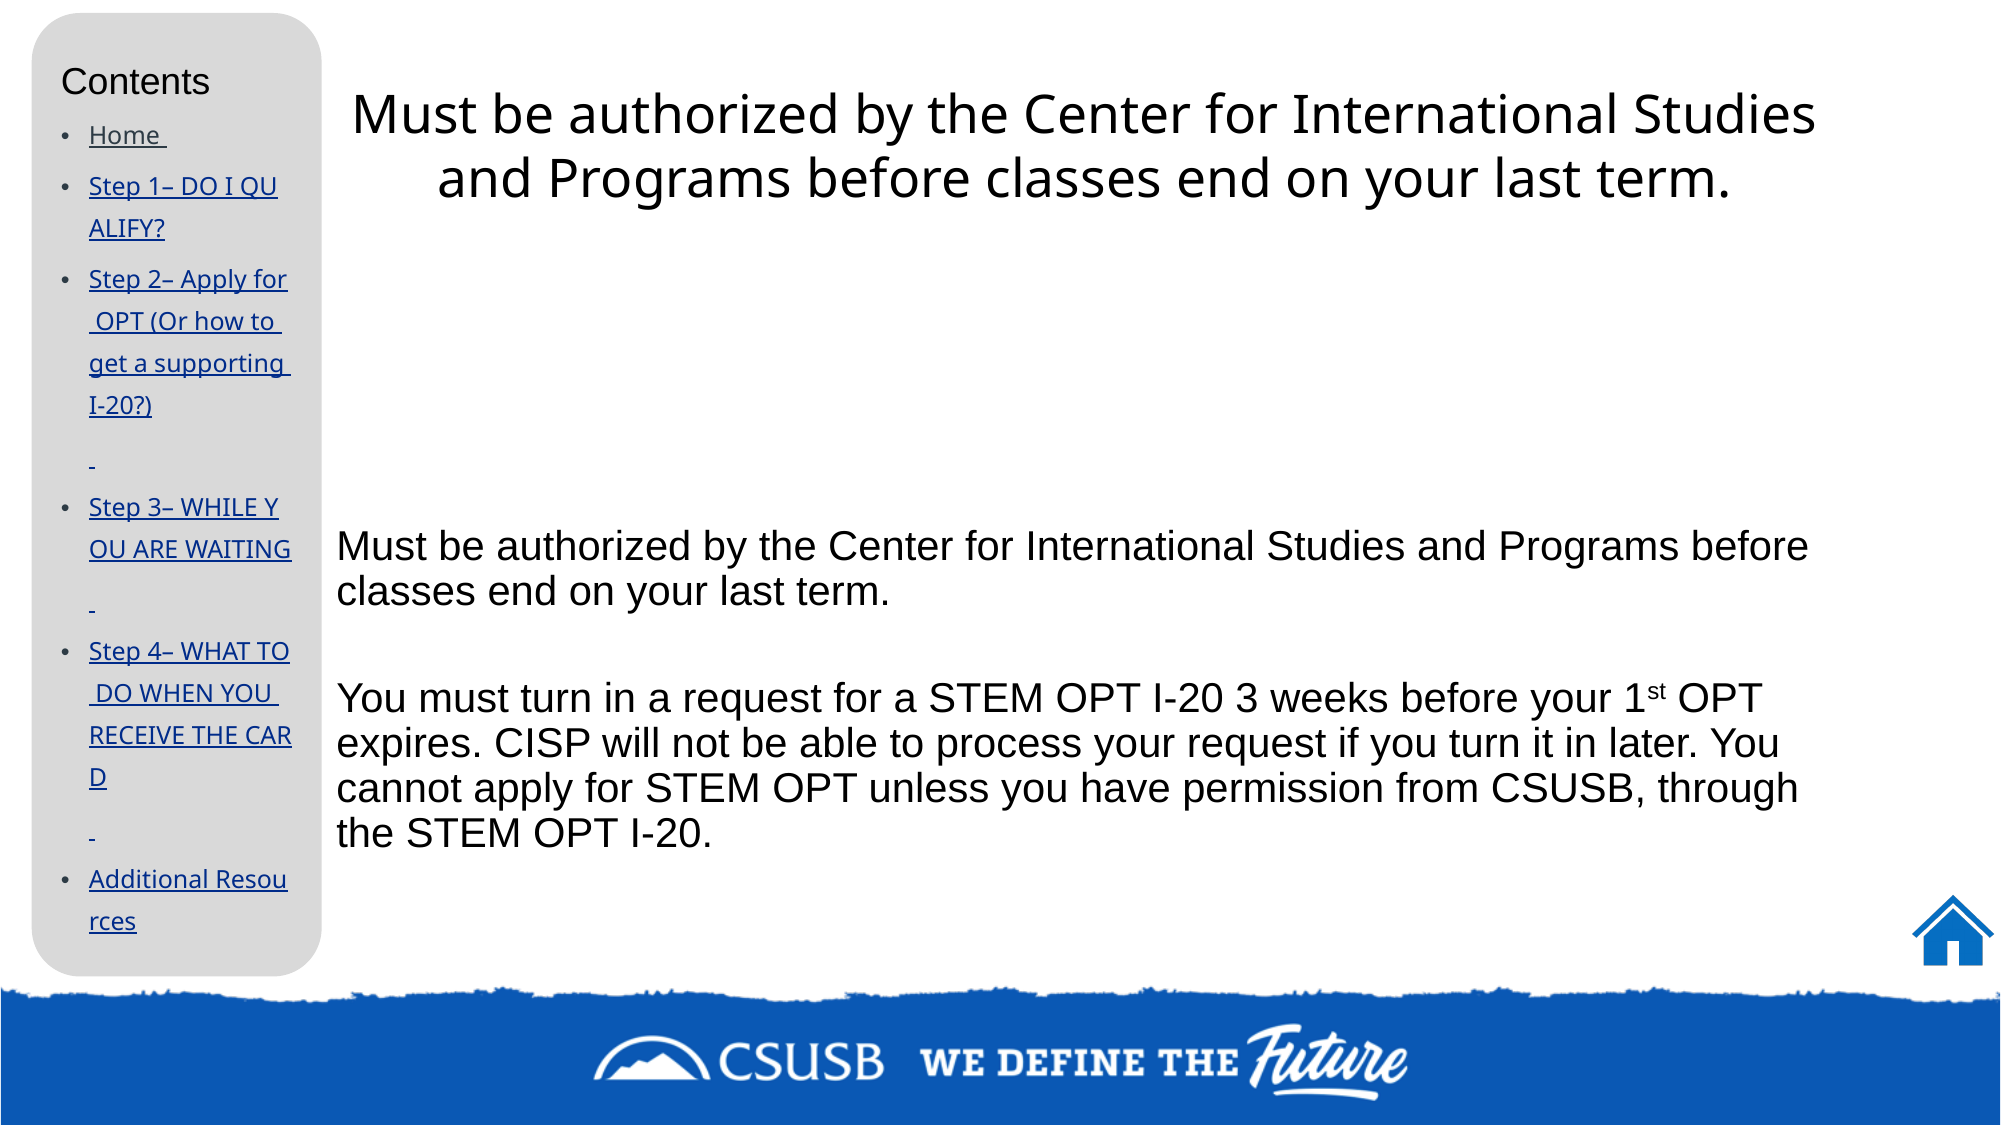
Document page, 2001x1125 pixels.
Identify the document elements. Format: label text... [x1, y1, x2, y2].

text_box Must be authorized by the Center for International Studies and Programs before classes end on your last term. You must turn in a request for a STEM OPT I-20 3 weeks before your 1st OPT expires. CISP will not be able to process your request if you turn it in later. You cannot apply for STEM OPT unless you have permission from CSUSB, through the STEM OPT I-20. [322, 446, 1850, 864]
picture [0, 882, 2001, 1125]
text_box Contents Home Step 1– DO I QUALIFY? Step 2– Apply for OPT (Or how to get a supporting I-20?) Step 3– WHILE YOU ARE WAITING Step 4– WHAT TO DO WHEN YOU RECEIVE THE CARD Additional Resources [31, 12, 322, 977]
title Must be authorized by the Center for International Studies and Programs before classes end on your last term. [321, 49, 1851, 238]
